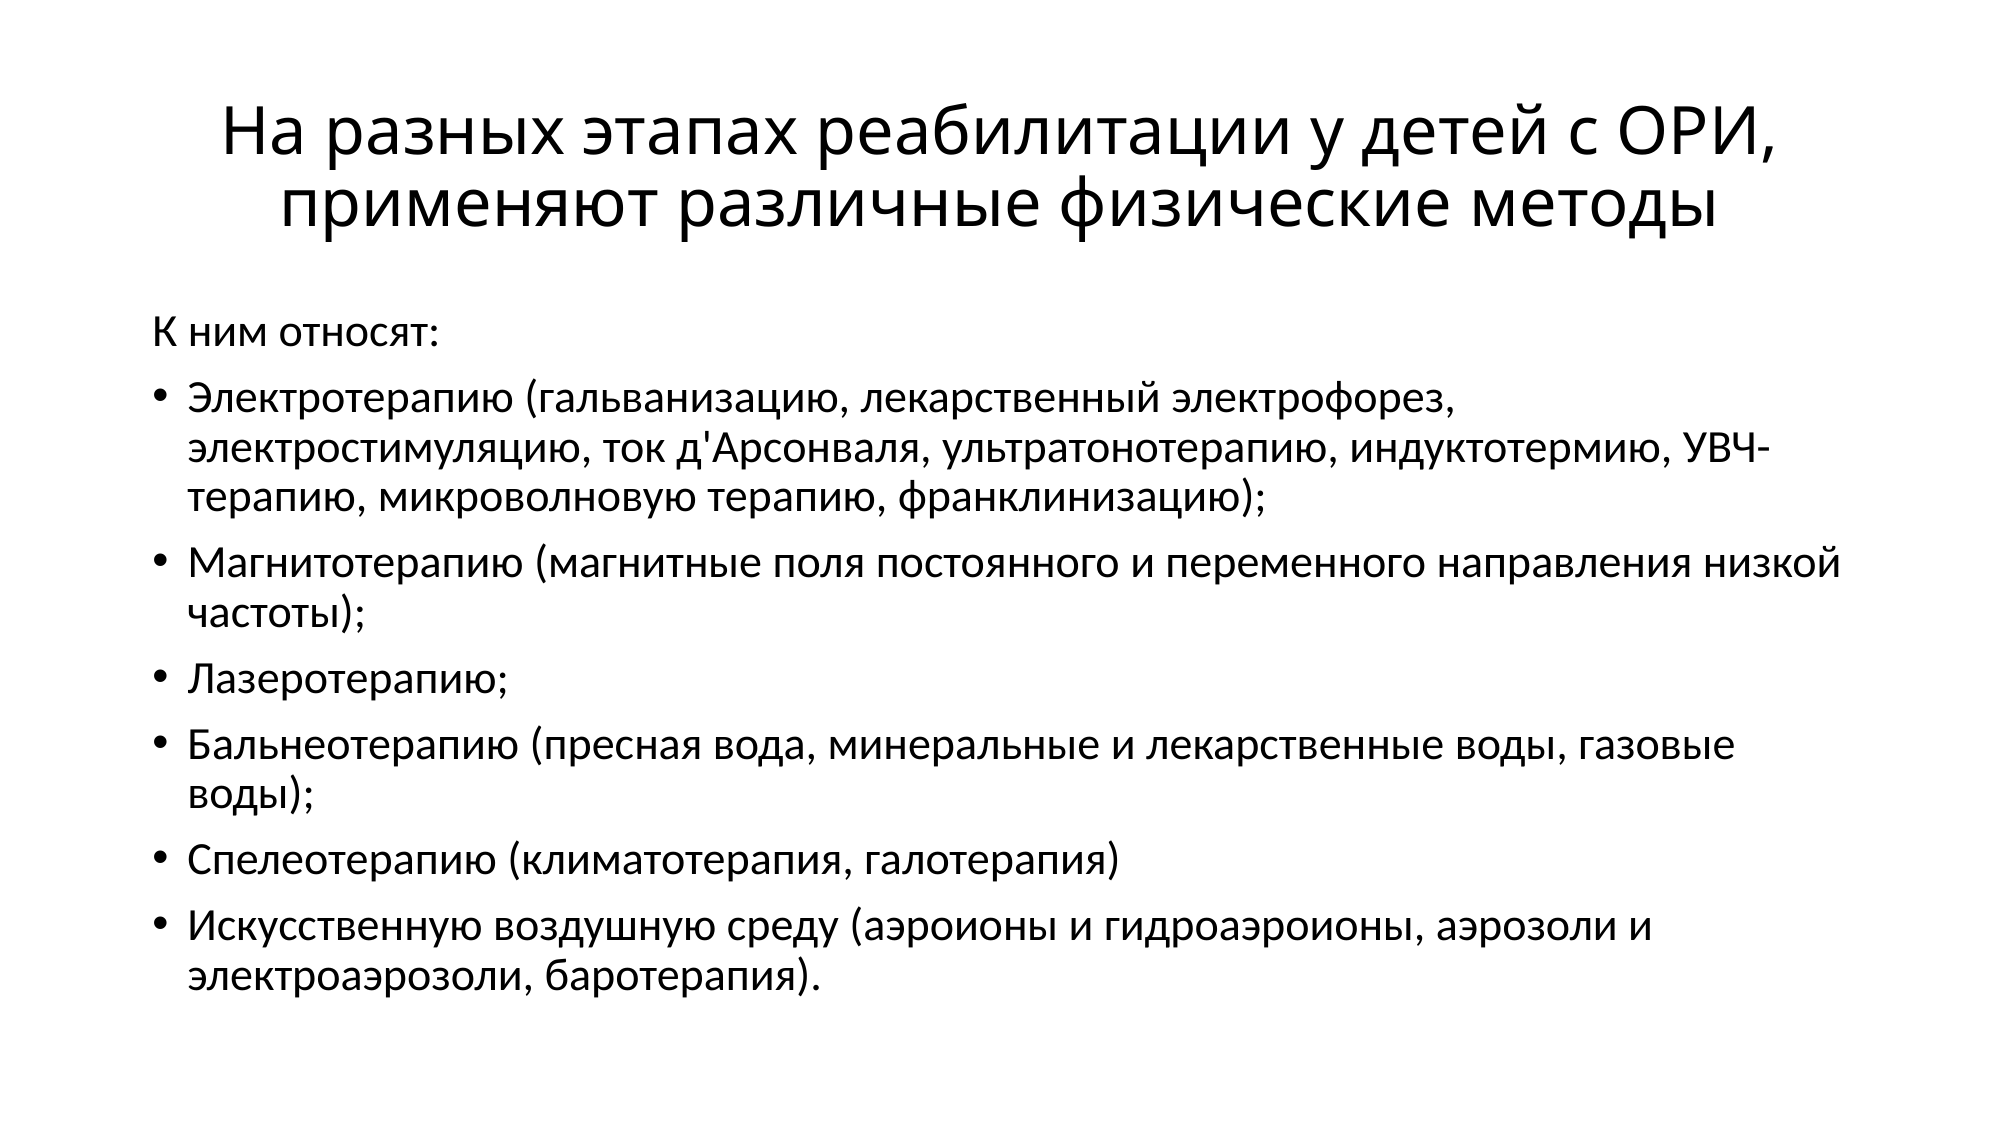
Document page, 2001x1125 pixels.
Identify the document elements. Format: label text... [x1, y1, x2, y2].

list К ним относят: Электротерапию (гальванизацию, лекарственный электрофорез, электростимуляцию, ток д'Арсонваля, ультратонотерапию, индуктотермию, УВЧ-терапию, микроволновую терапию, франклинизацию); Магнитотерапию (магнитные поля постоянного и переменного направления низкой частоты); Лазеротерапию; Бальнеотерапию (пресная вода, минеральные и лекарственные воды, газовые воды); Спелеотерапию (климатотерапия, галотерапия) Искусственную воздушную среду (аэроионы и гидроаэроионы, аэрозоли и электроаэрозоли, баротерапия). [137, 299, 1863, 1014]
title На разных этапах реабилитации у детей с ОРИ, применяют различные физические методы [137, 59, 1863, 278]
